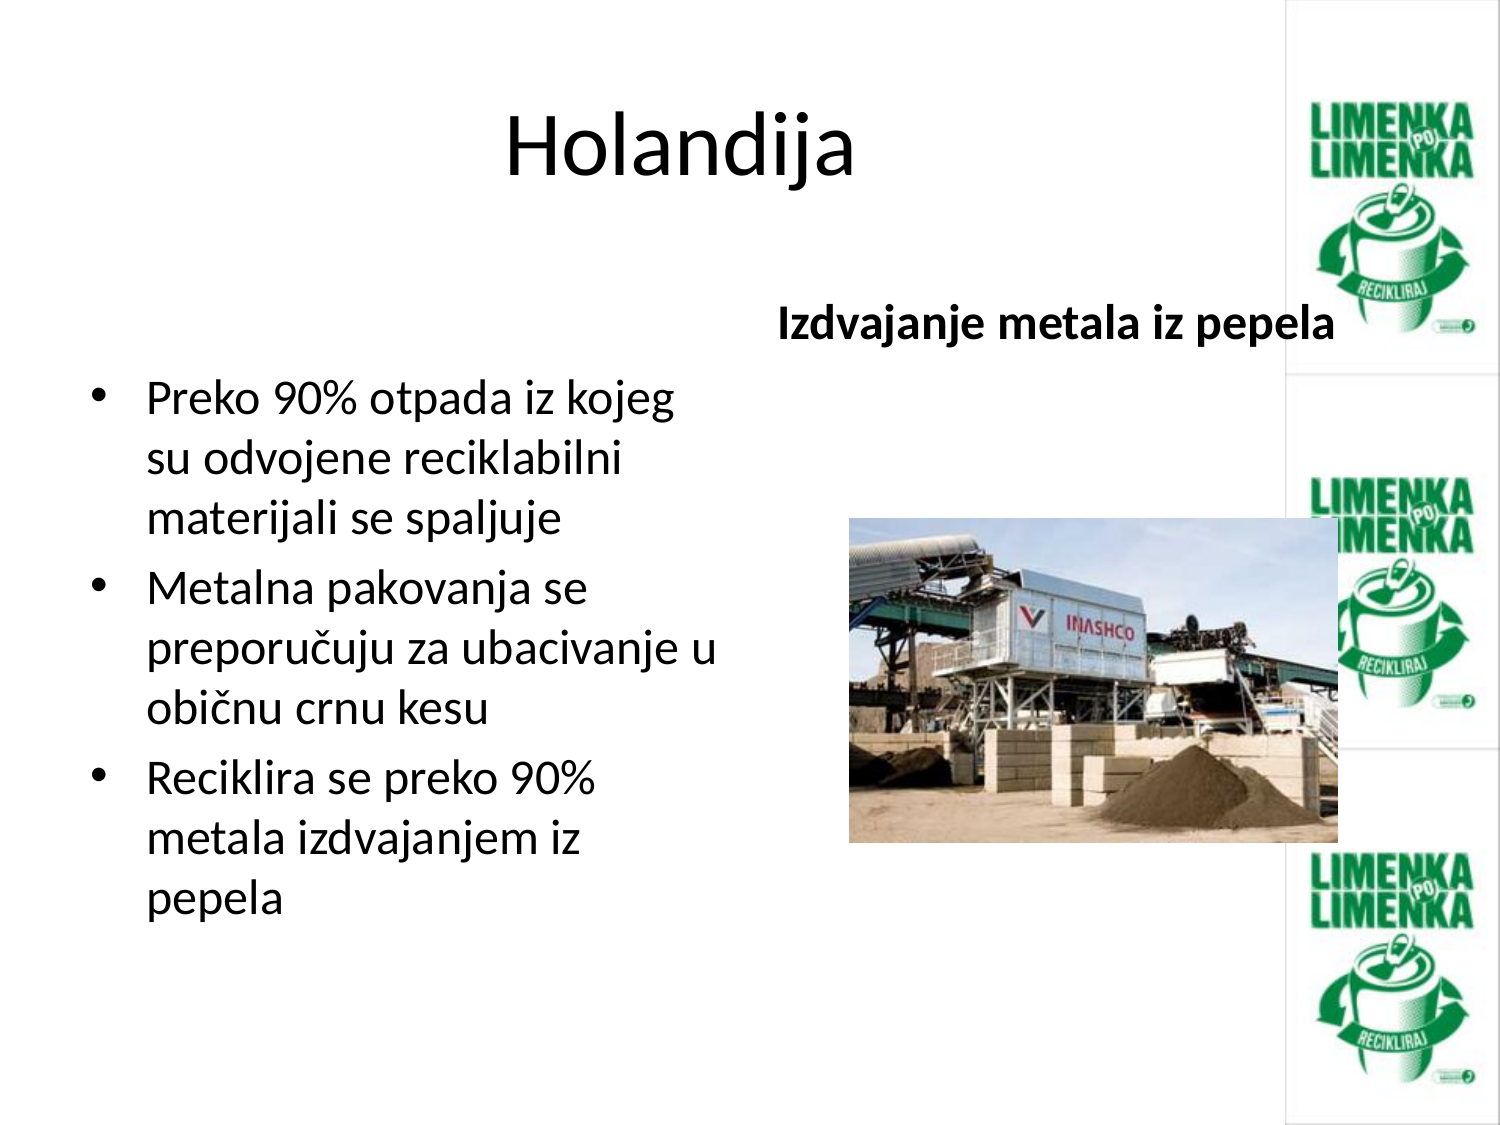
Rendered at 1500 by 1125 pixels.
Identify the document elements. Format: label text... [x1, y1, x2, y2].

list Izdvajanje metala iz pepela [761, 251, 1425, 357]
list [849, 518, 1338, 843]
title Holandija [75, 45, 1288, 233]
list Preko 90% otpada iz kojeg su odvojene reciklabilni materijali se spaljuje Metalna pakovanja se preporučuju za ubacivanje u običnu crnu kesu Reciklira se preko 90% metala izdvajanjem iz pepela [75, 356, 738, 1005]
picture [1285, 0, 1500, 1125]
